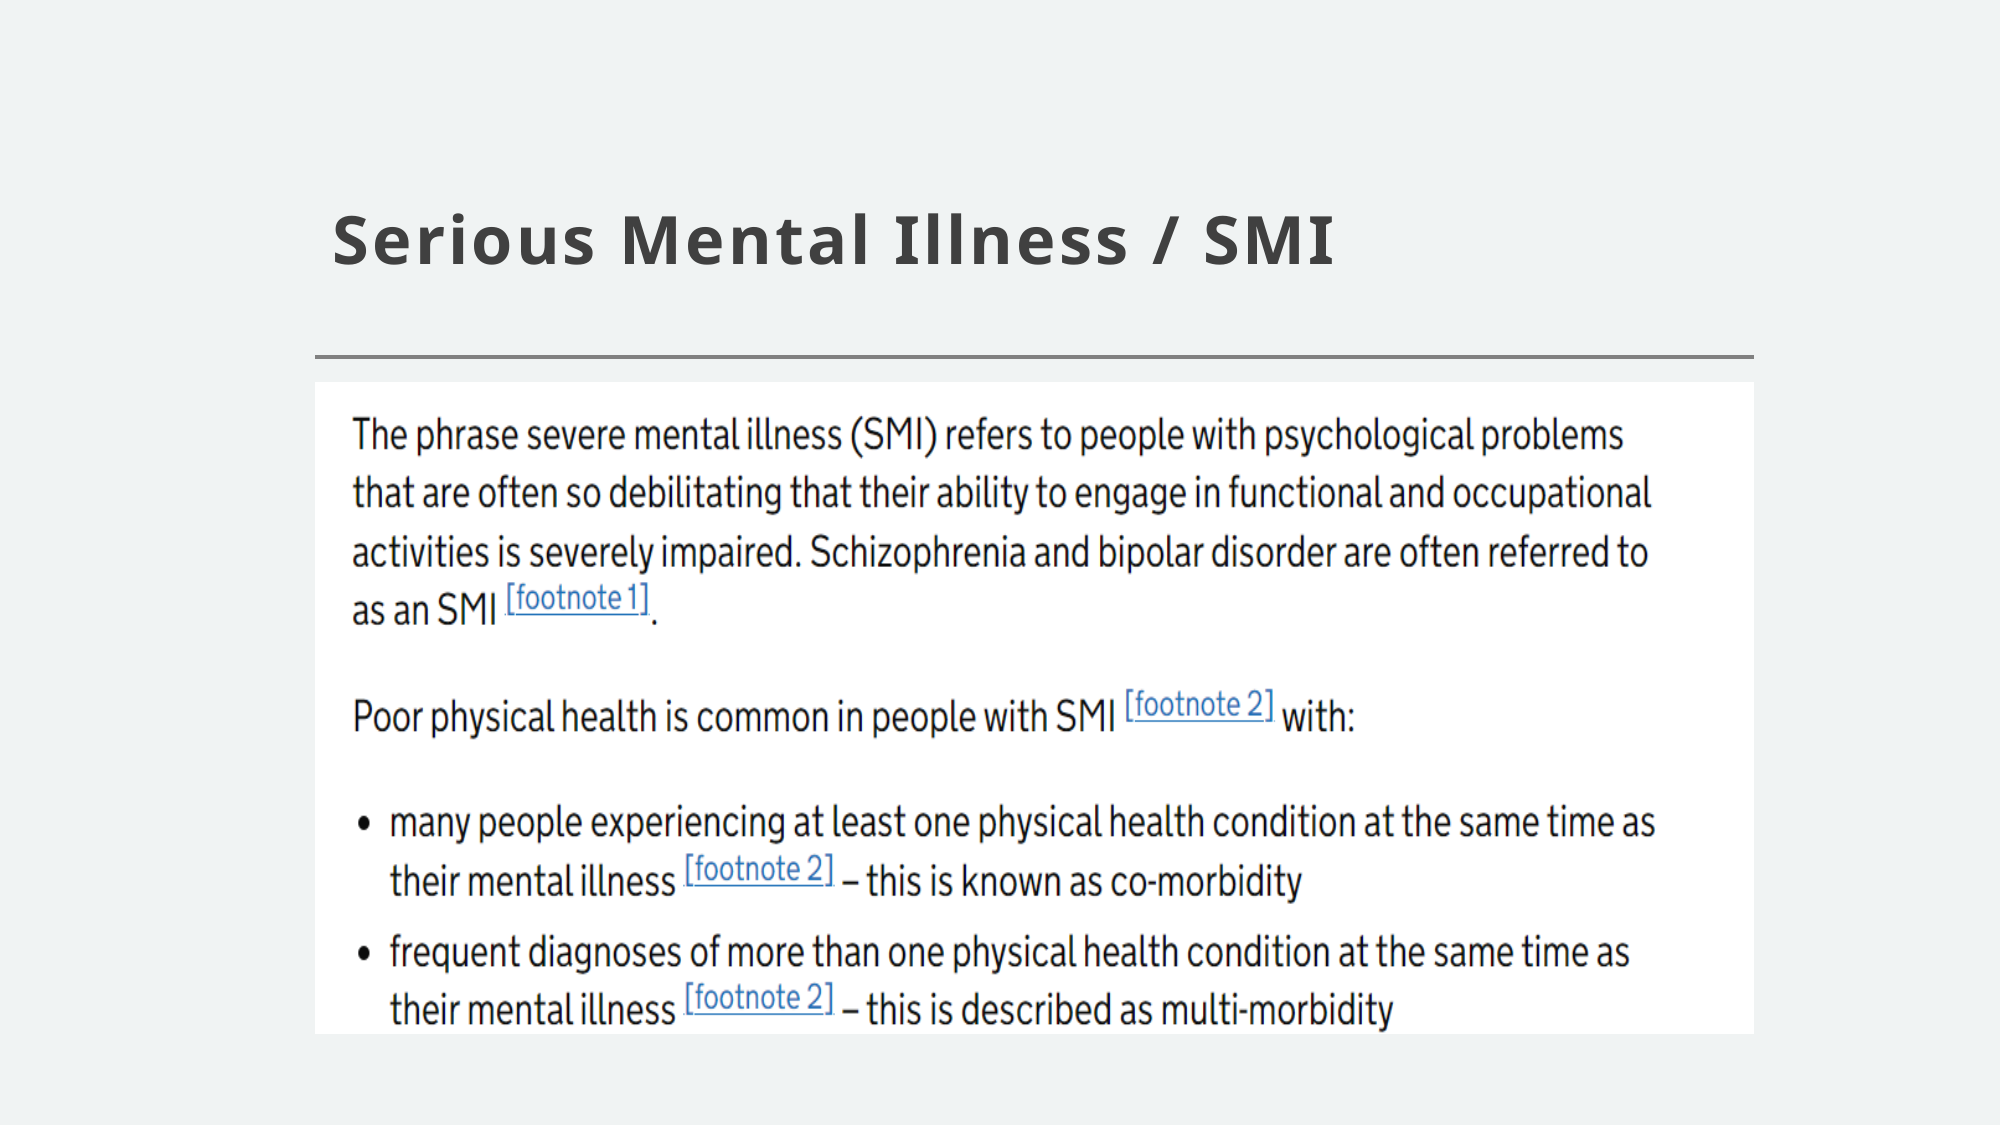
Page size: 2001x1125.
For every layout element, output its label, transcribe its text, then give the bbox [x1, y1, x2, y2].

title Serious Mental Illness / SMI [315, 72, 1754, 294]
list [314, 381, 1754, 1034]
